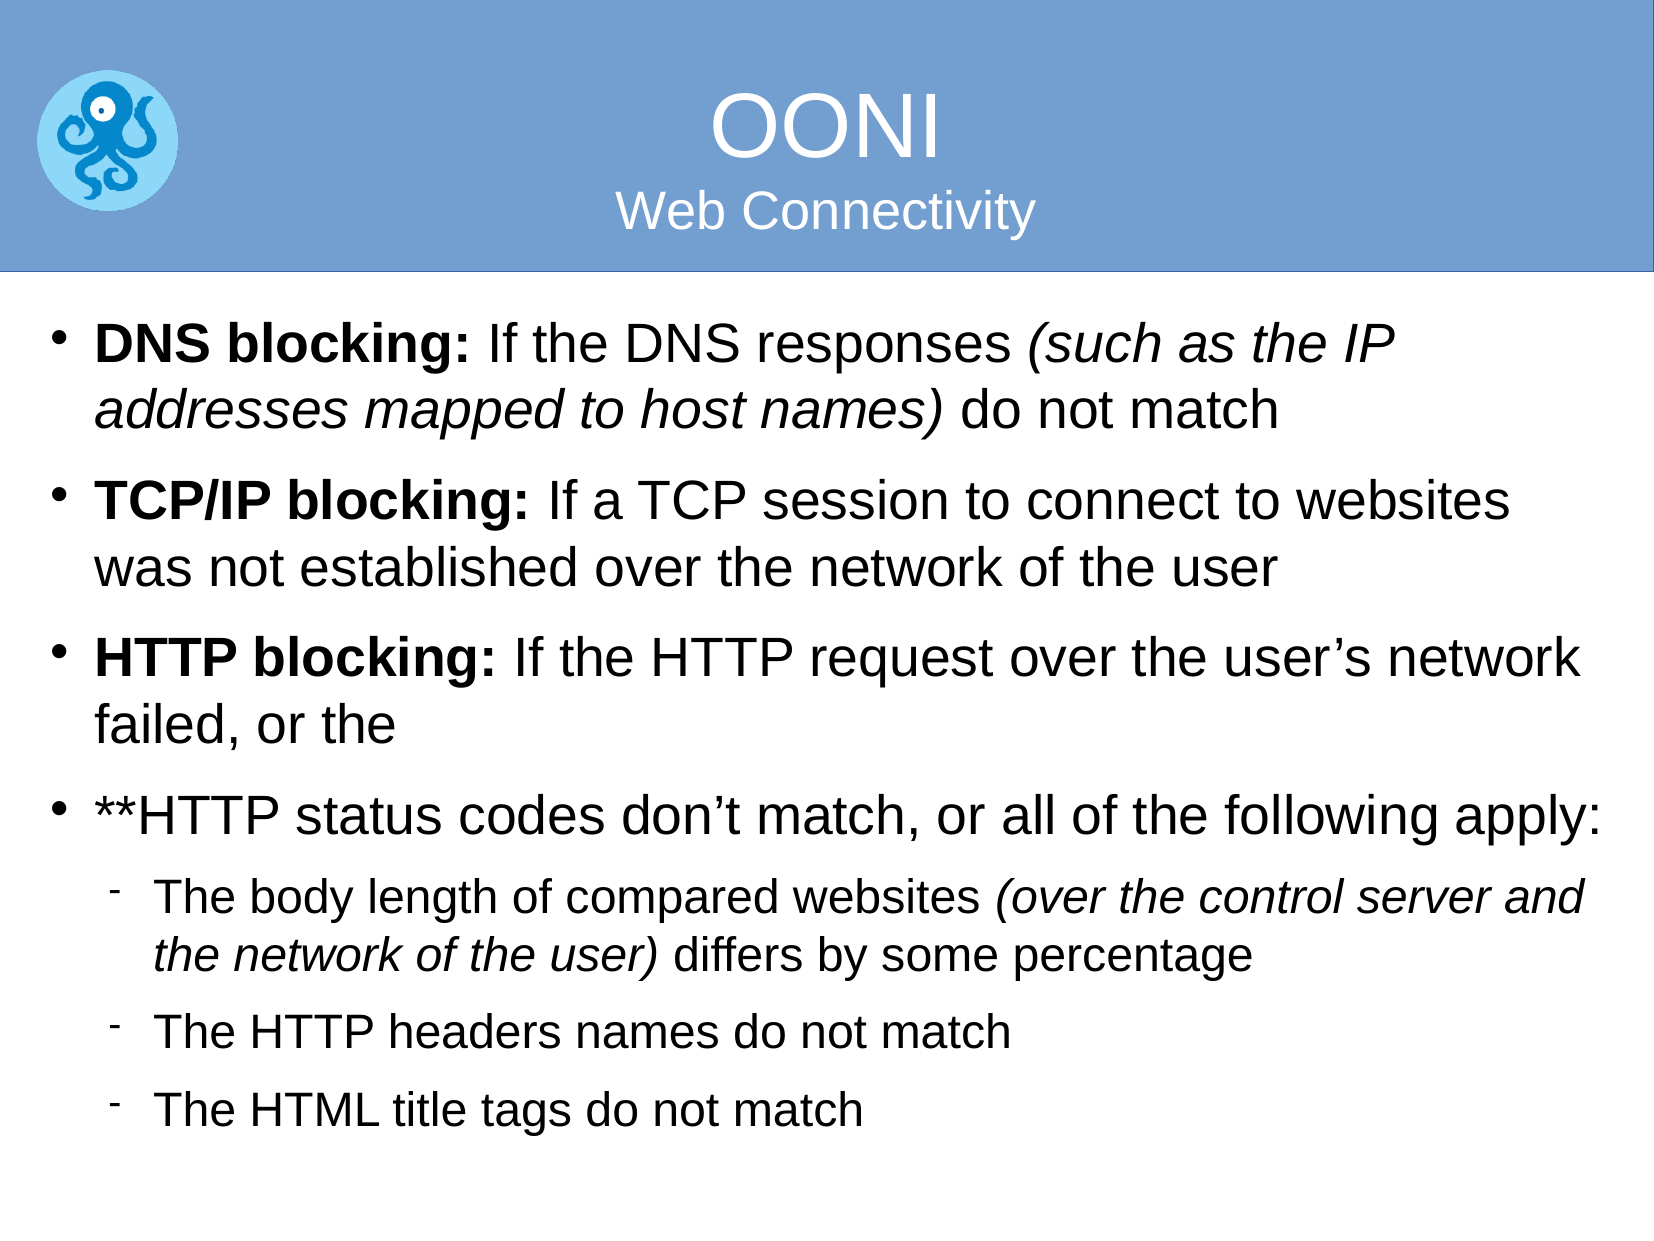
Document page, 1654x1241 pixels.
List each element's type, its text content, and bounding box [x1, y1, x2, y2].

text_box DNS blocking: If the DNS responses (such as the IP addresses mapped to host names) do not match TCP/IP blocking: If a TCP session to connect to websites was not established over the network of the user HTTP blocking: If the HTTP request over the user’s network failed, or the **HTTP status codes don’t match, or all of the following apply: The body length of compared websites (over the control server and the network of the user) differs by some percentage The HTTP headers names do not match The HTML title tags do not match [35, 307, 1619, 1205]
text_box OONI Web Connectivity [82, 49, 1571, 257]
text_box [0, 0, 1654, 272]
picture [36, 70, 178, 211]
